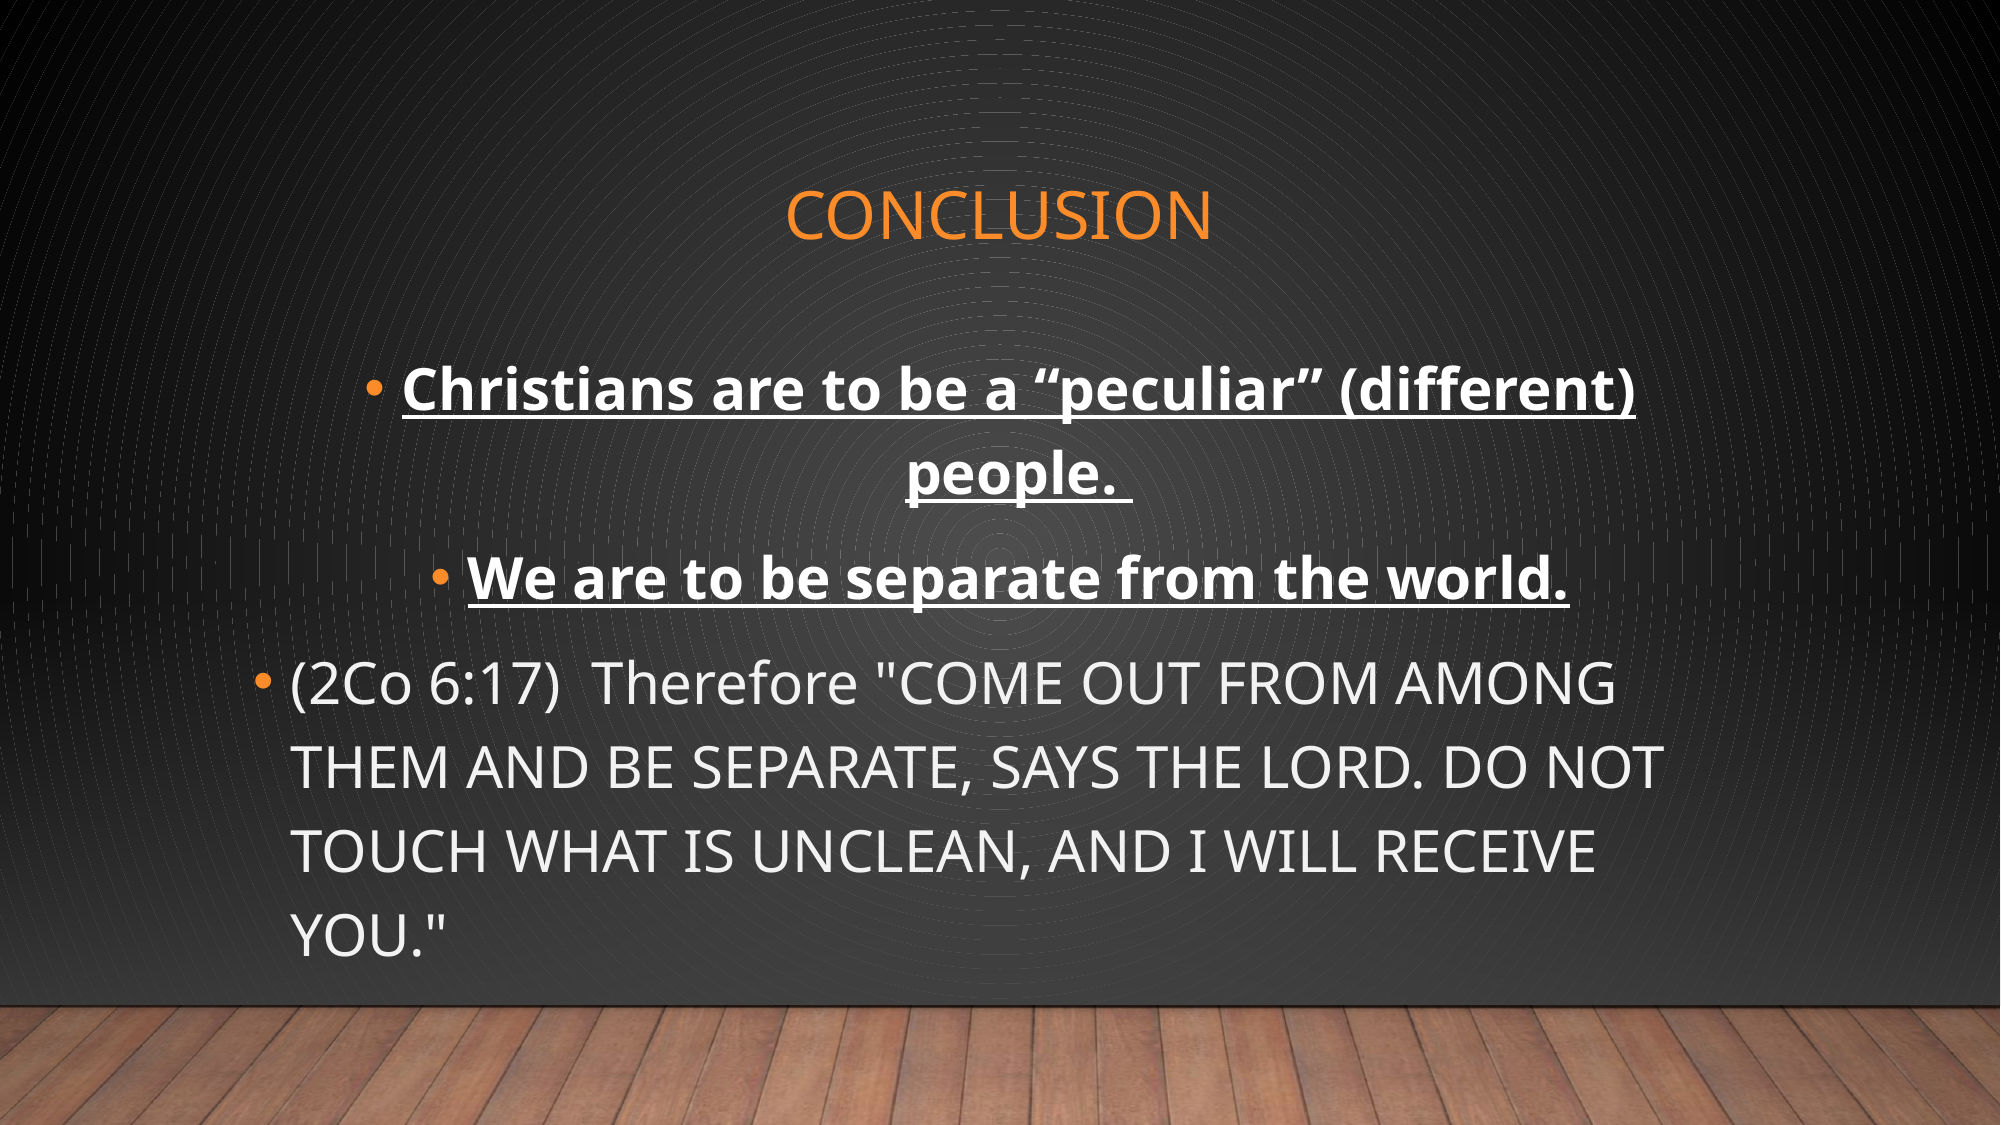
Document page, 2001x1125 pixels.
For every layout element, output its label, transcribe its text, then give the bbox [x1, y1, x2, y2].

title conclusion [238, 131, 1763, 305]
picture [0, 1005, 2000, 1125]
list Christians are to be a “peculiar” (different) people. We are to be separate from the world. (2Co 6:17) Therefore "COME OUT FROM AMONG THEM AND BE SEPARATE, SAYS THE LORD. DO NOT TOUCH WHAT IS UNCLEAN, AND I WILL RECEIVE YOU." [238, 330, 1763, 897]
